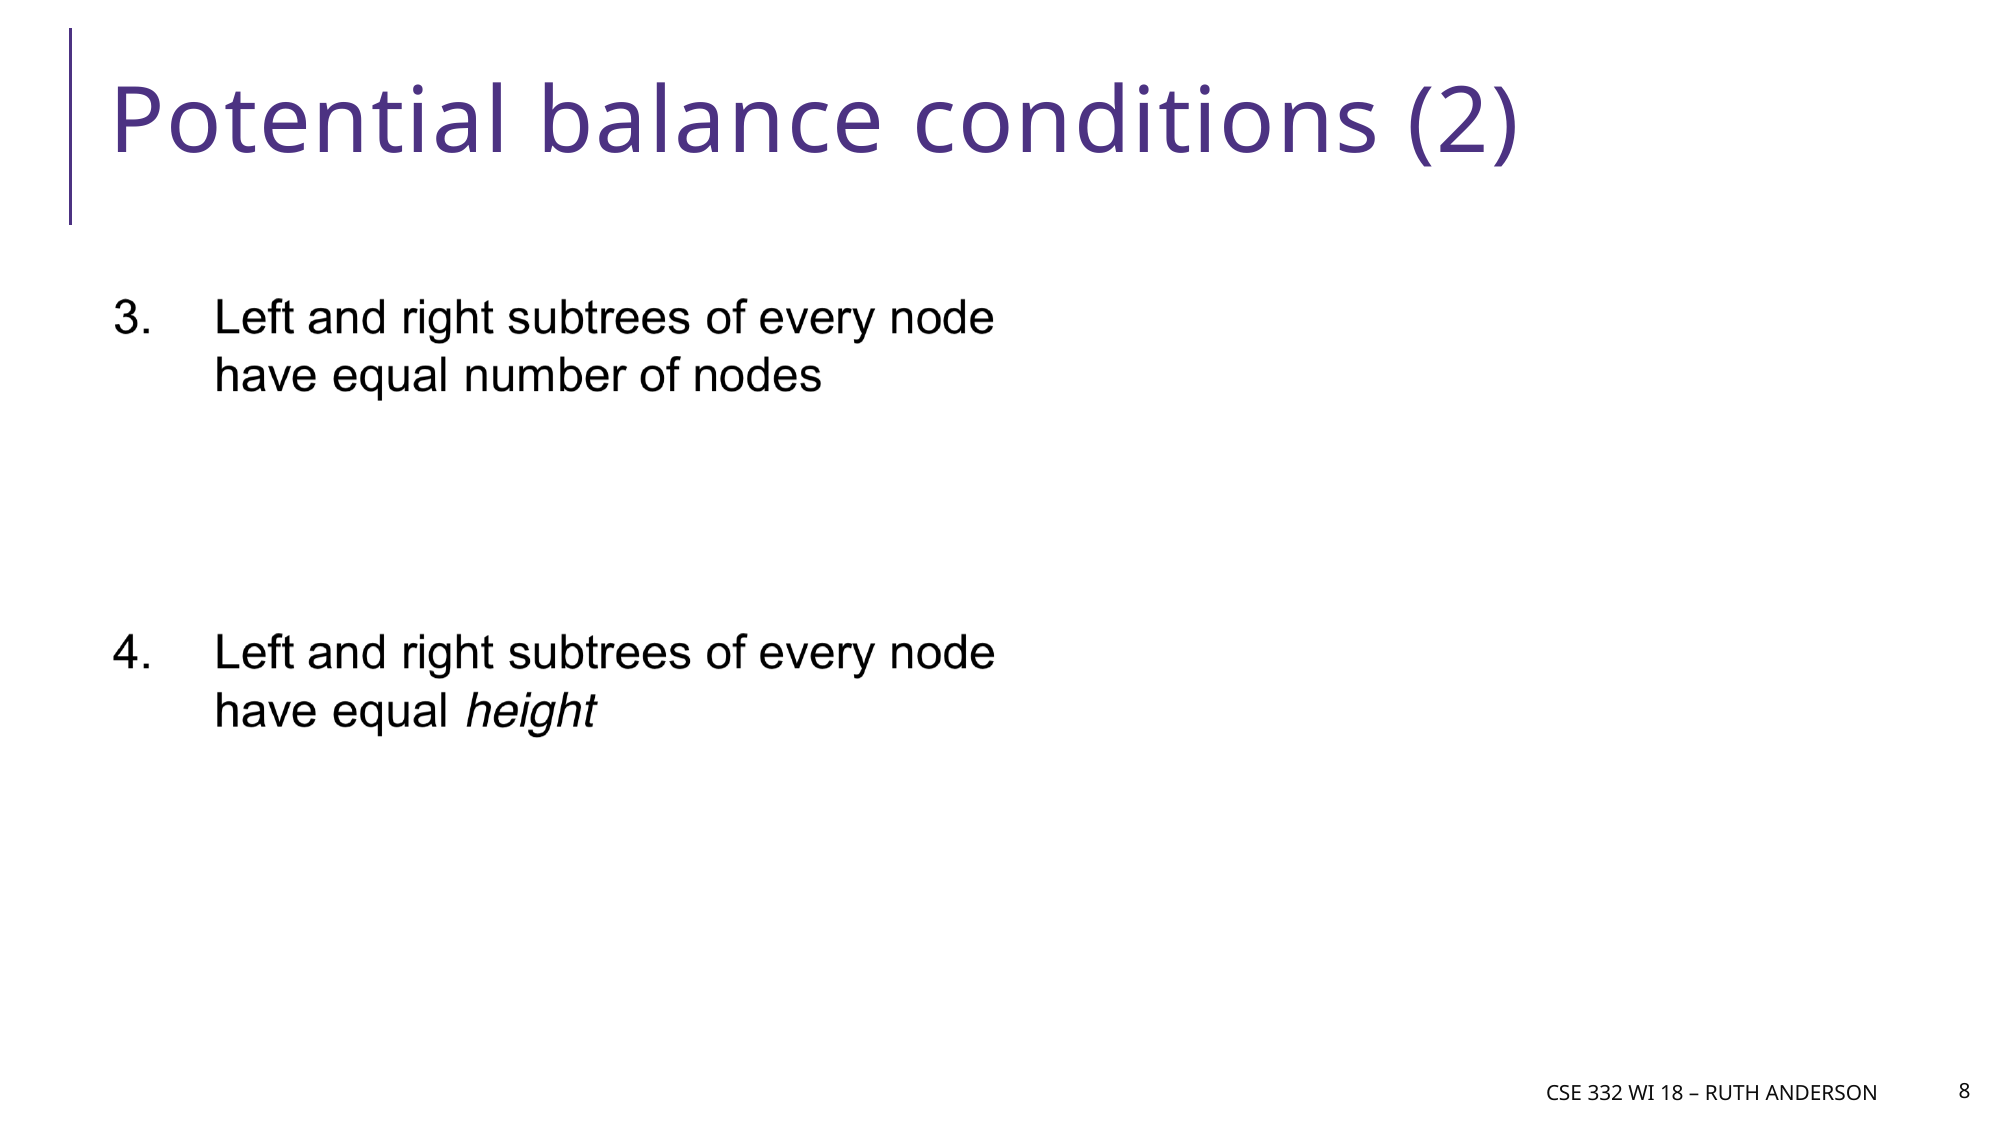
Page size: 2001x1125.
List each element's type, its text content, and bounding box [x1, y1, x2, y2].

title Potential balance conditions (2) [94, 43, 1930, 210]
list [94, 224, 1719, 1020]
footer CSE 332 WI 18 – Ruth anderson [993, 1069, 1893, 1115]
slide_number 8 [1916, 1069, 1986, 1115]
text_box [189, 209, 1719, 999]
